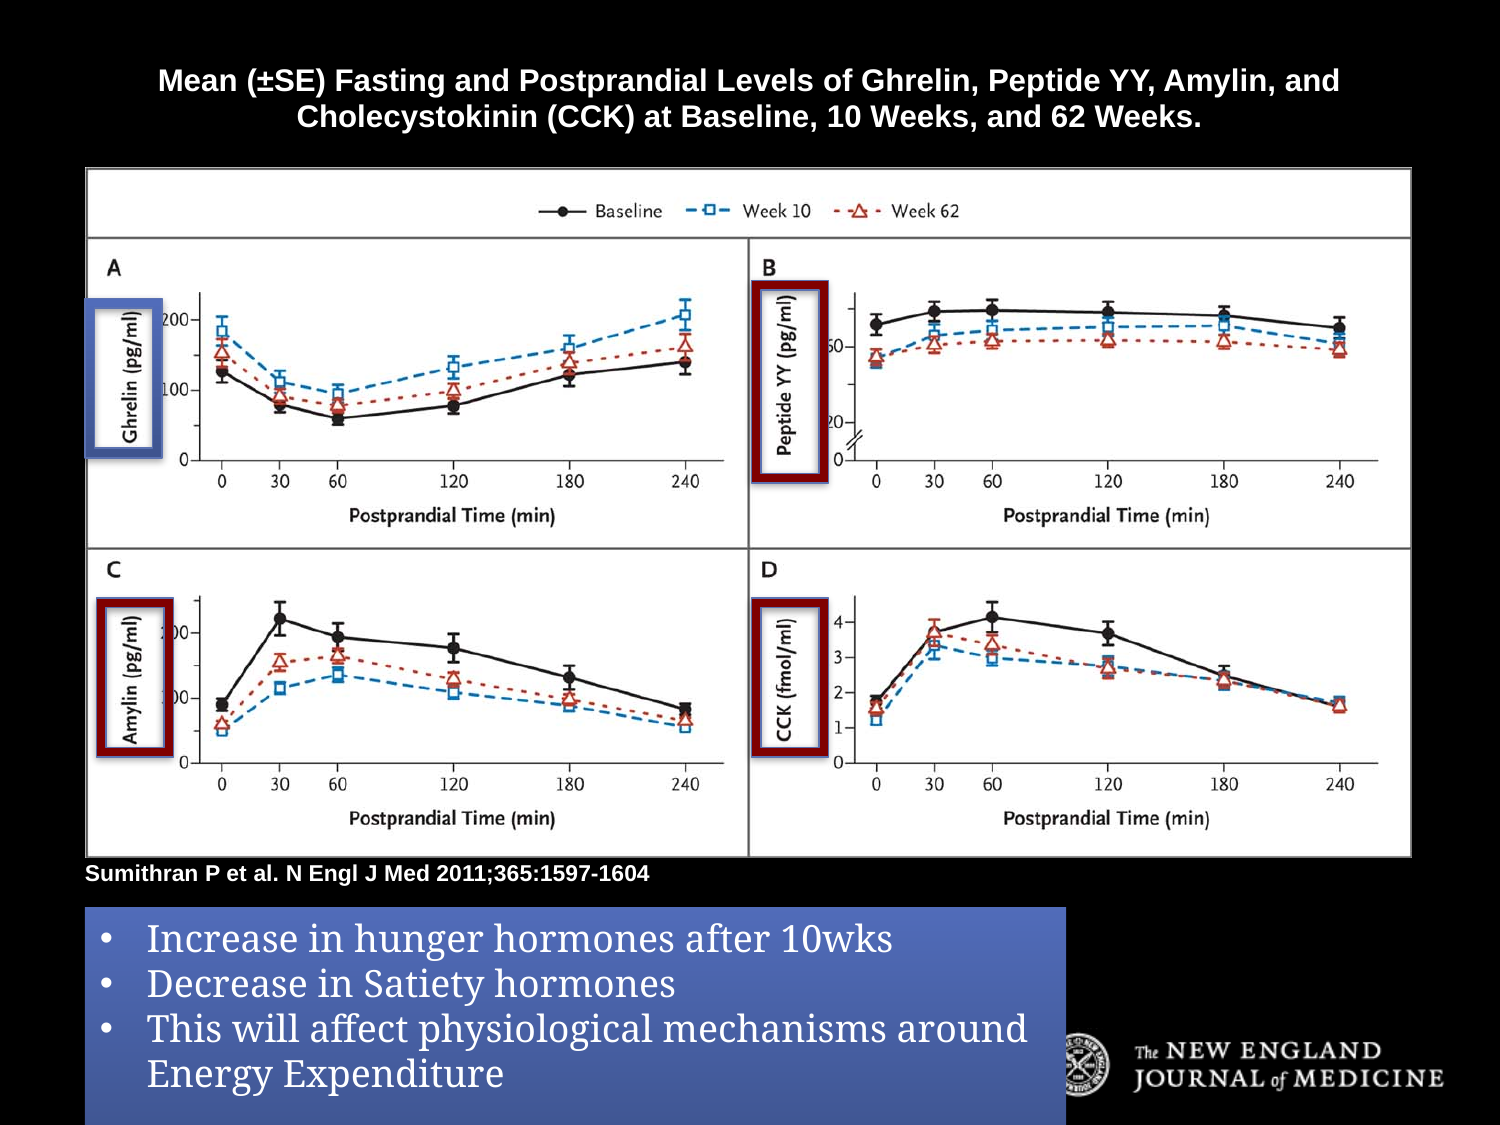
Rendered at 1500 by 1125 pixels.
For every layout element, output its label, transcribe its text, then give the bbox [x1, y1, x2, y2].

picture [84, 166, 1412, 859]
text_box Increase in hunger hormones after 10wks Decrease in Satiety hormones This will affect physiological mechanisms around Energy Expenditure [84, 907, 1067, 1125]
text_box Sumithran P et al. N Engl J Med 2011;365:1597-1604 [84, 866, 1412, 887]
text_box Mean (±SE) Fasting and Postprandial Levels of Ghrelin, Peptide YY, Amylin, and Cholecystokinin (CCK) at Baseline, 10 Weeks, and 62 Weeks. [53, 62, 1447, 136]
picture [1035, 1028, 1457, 1100]
